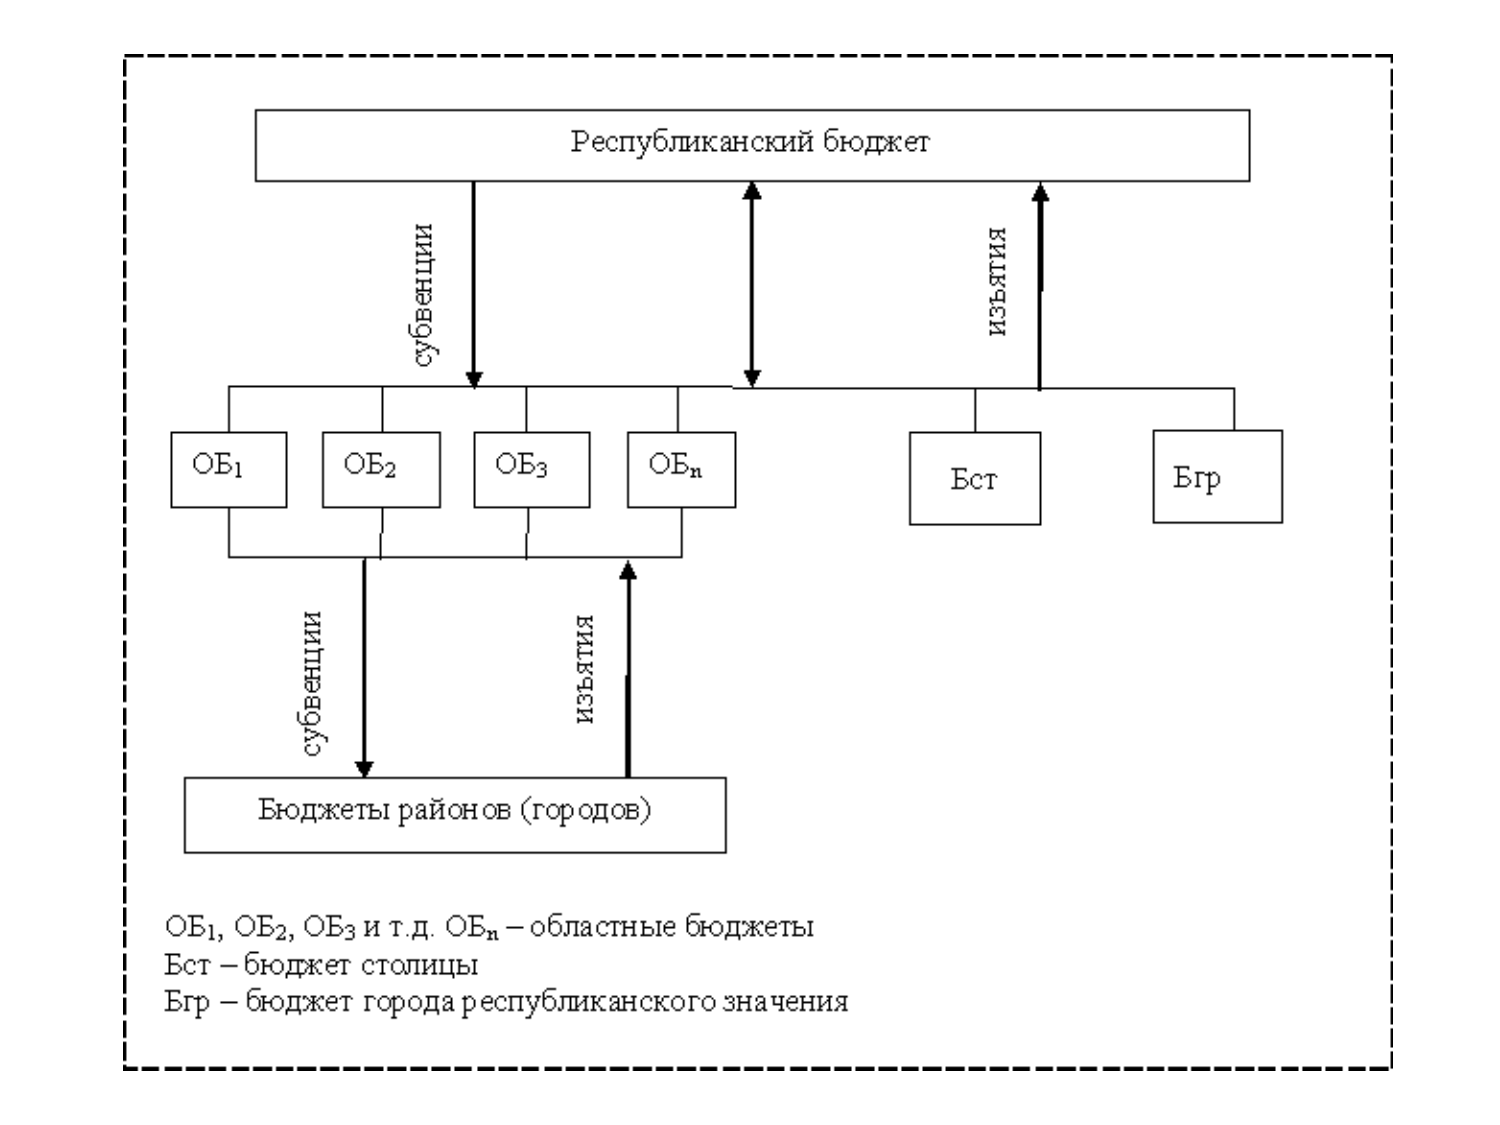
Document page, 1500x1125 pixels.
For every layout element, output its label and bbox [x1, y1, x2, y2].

list [123, 54, 1393, 1071]
